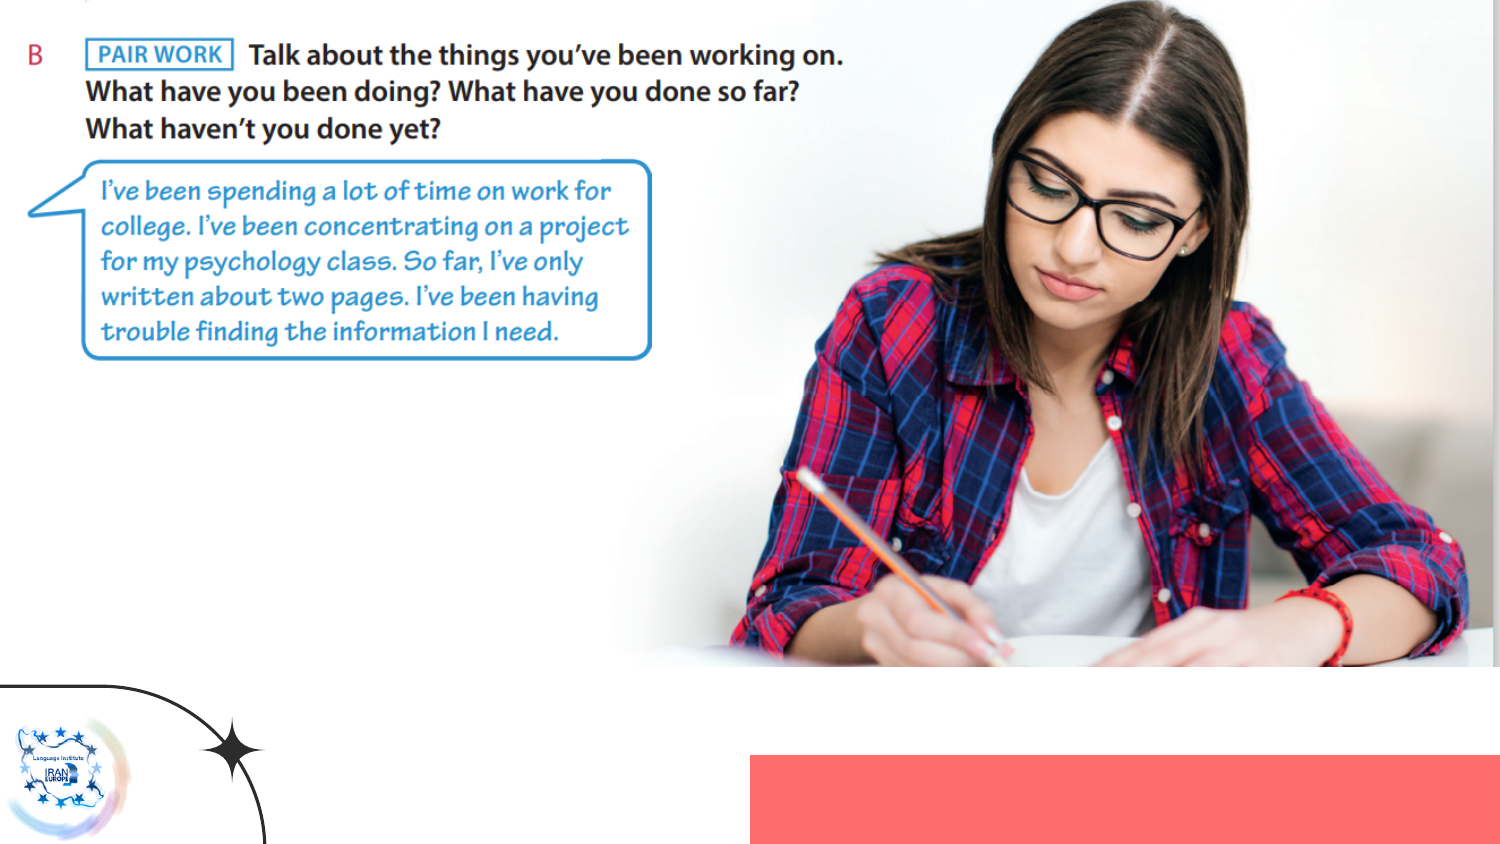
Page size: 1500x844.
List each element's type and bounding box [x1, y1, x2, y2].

picture [0, 711, 136, 844]
picture [0, 0, 1500, 667]
